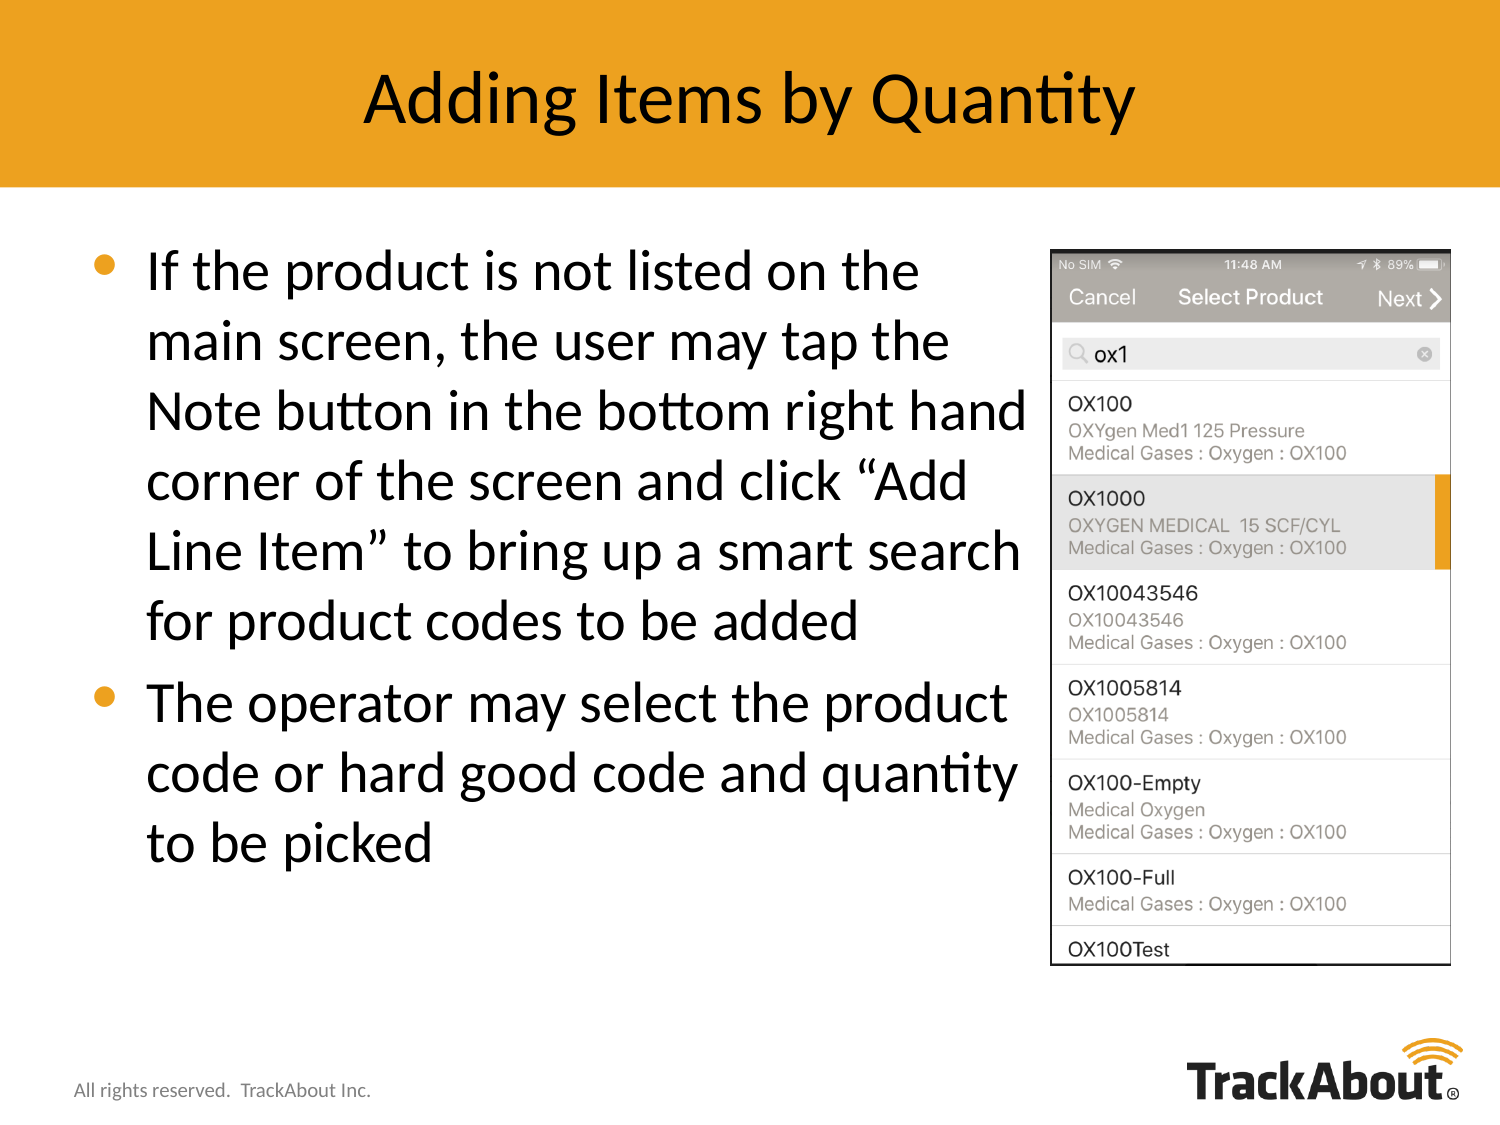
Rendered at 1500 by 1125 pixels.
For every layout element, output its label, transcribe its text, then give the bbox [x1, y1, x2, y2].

picture [1049, 249, 1451, 966]
list If the product is not listed on the main screen, the user may tap the Note button in the bottom right hand corner of the screen and click “Add Line Item” to bring up a smart search for product codes to be added The operator may select the product code or hard good code and quantity to be picked [75, 224, 1050, 1005]
title Adding Items by Quantity [75, 18, 1425, 169]
picture [1187, 1038, 1463, 1100]
